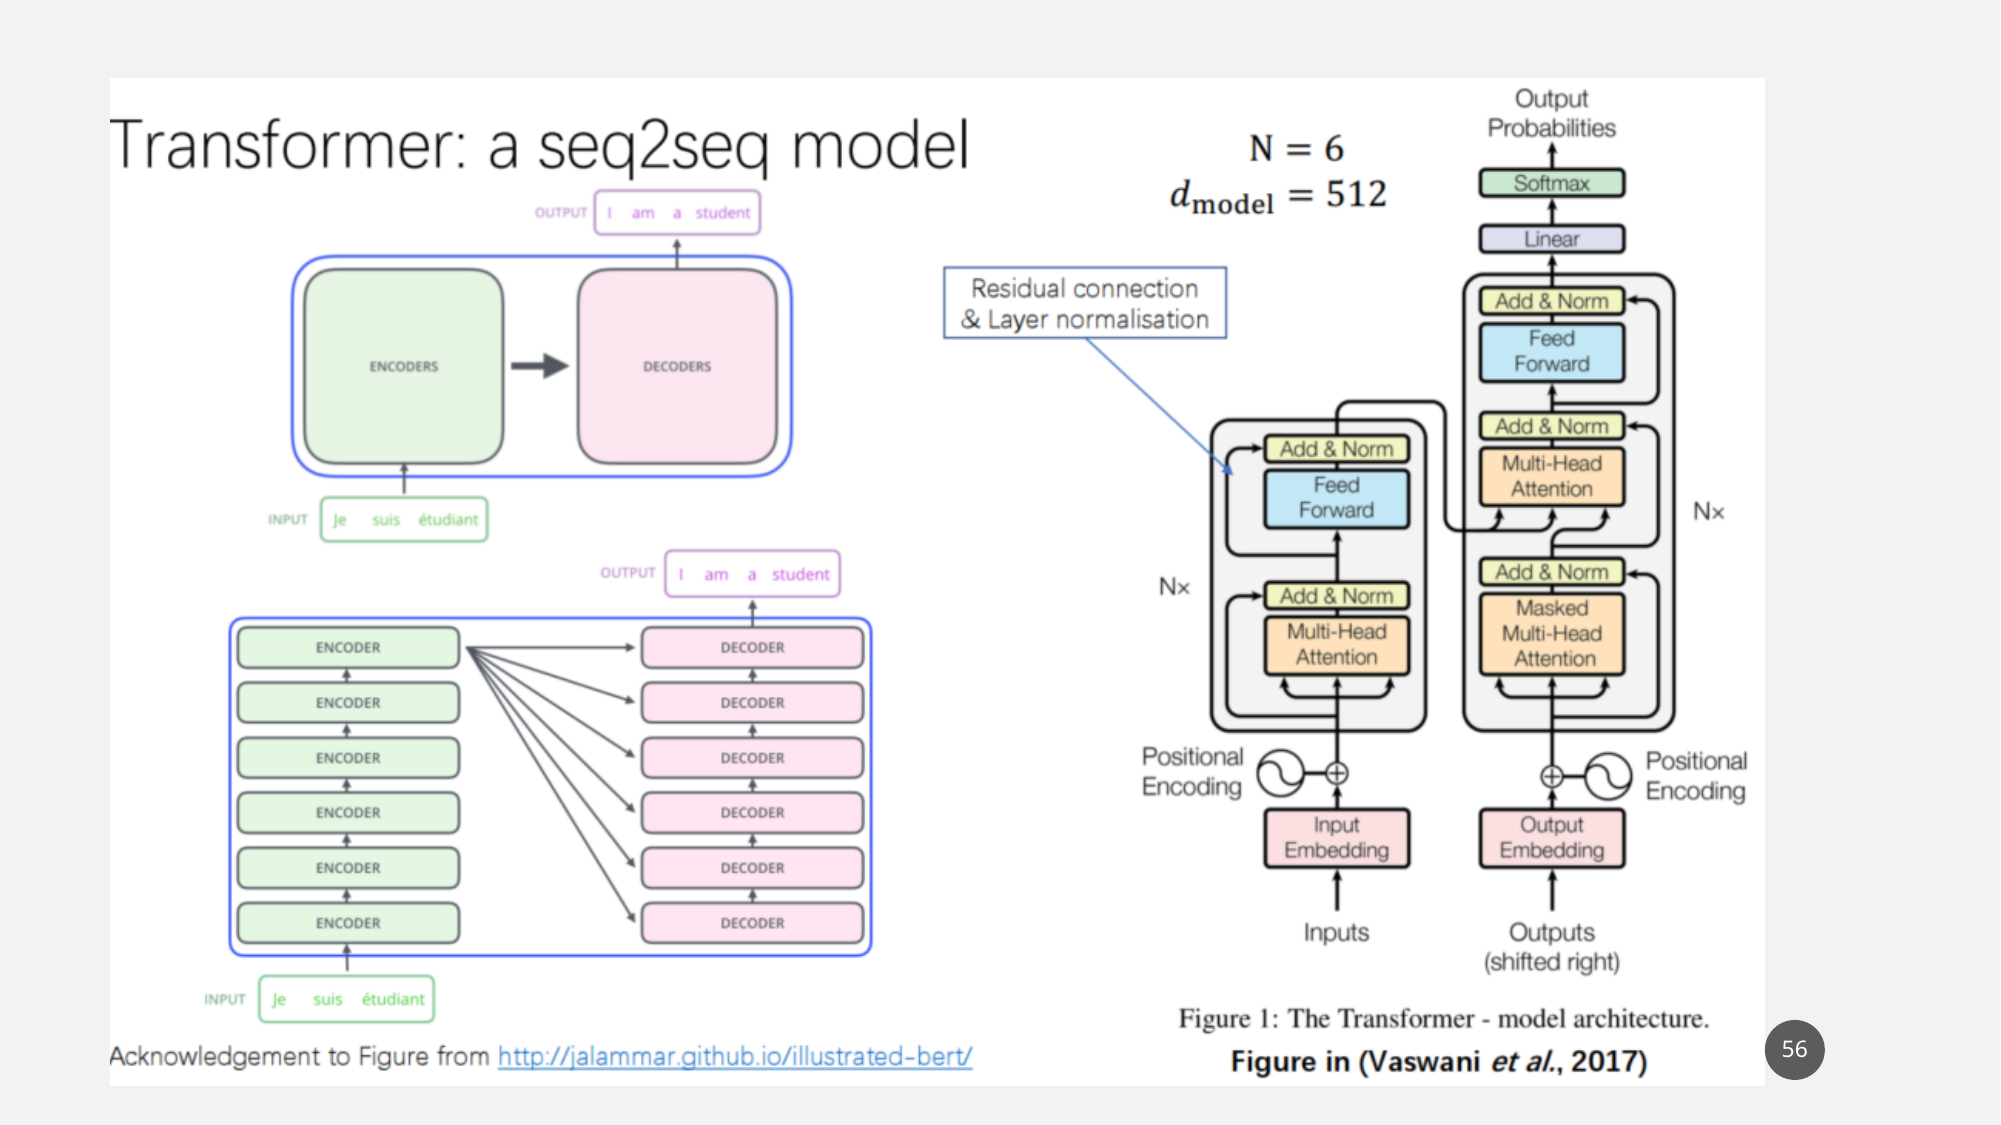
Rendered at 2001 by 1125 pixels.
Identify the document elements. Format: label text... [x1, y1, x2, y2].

slide_number 56 [1765, 1019, 1825, 1080]
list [110, 78, 1765, 1086]
